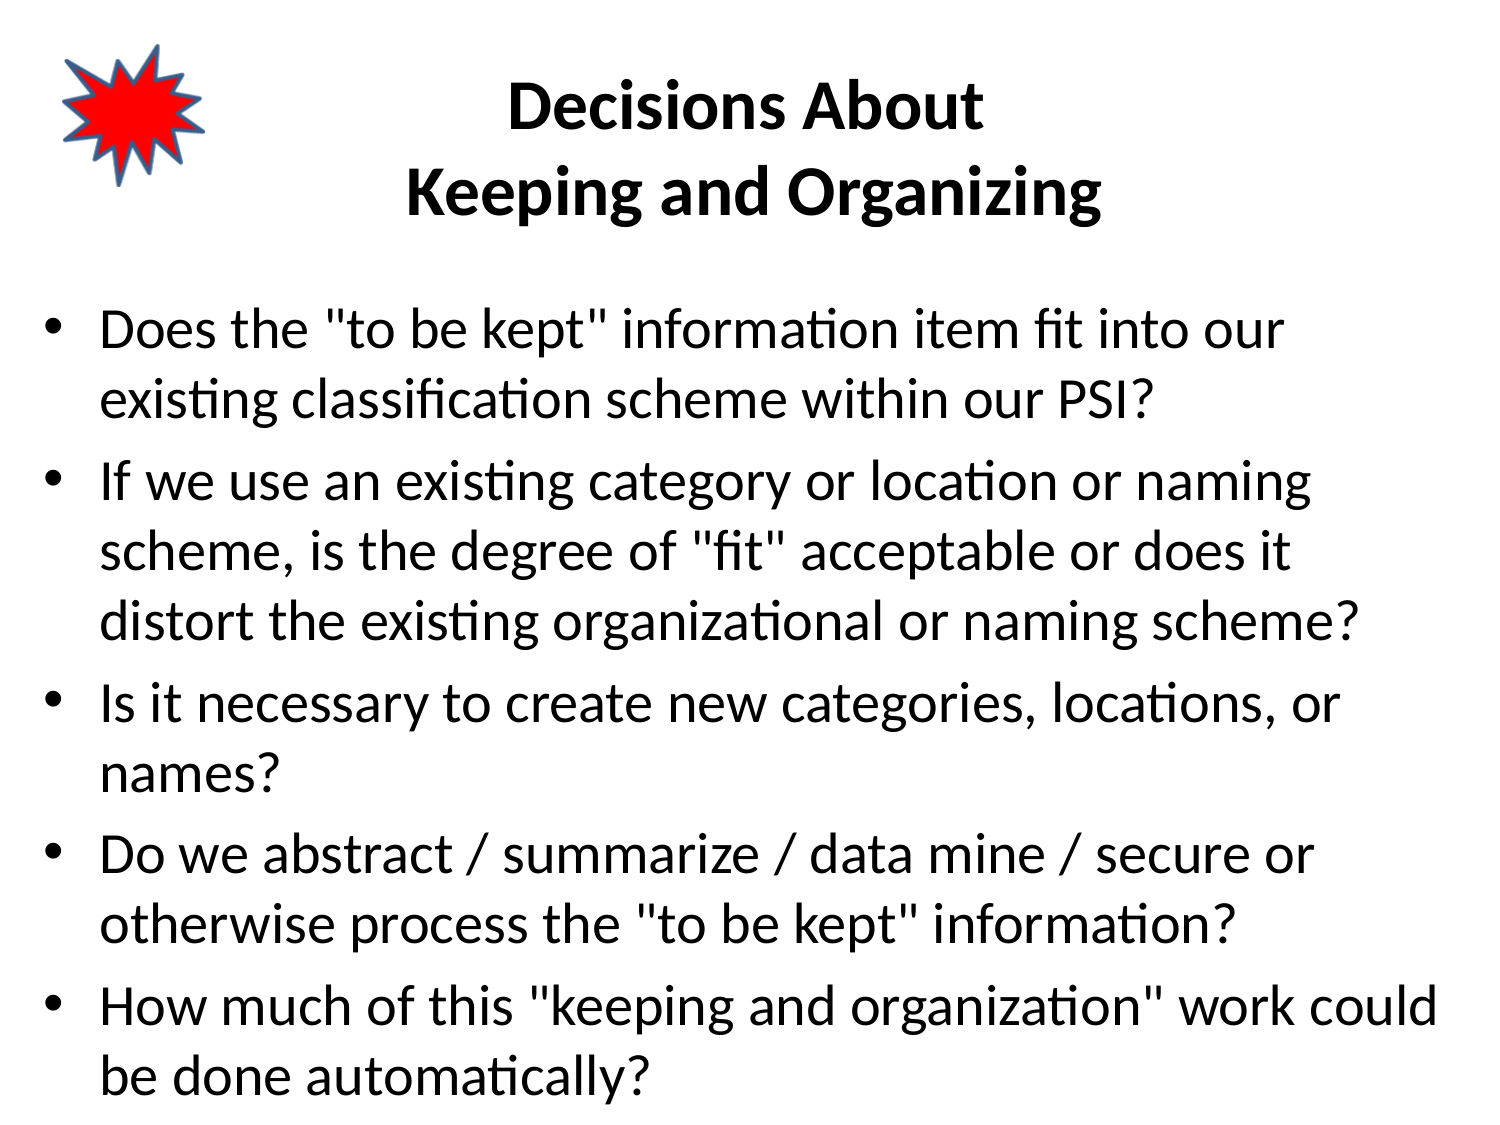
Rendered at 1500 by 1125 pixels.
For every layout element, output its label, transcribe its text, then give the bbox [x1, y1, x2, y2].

list Does the "to be kept" information item fit into our existing classification scheme within our PSI? If we use an existing category or location or naming scheme, is the degree of "fit" acceptable or does it distort the existing organizational or naming scheme? Is it necessary to create new categories, locations, or names? Do we abstract / summarize / data mine / secure or otherwise process the "to be kept" information? How much of this "keeping and organization" work could be done automatically? [28, 226, 1466, 1115]
picture [62, 44, 205, 187]
title Decisions About Keeping and Organizing [3, 50, 1491, 238]
